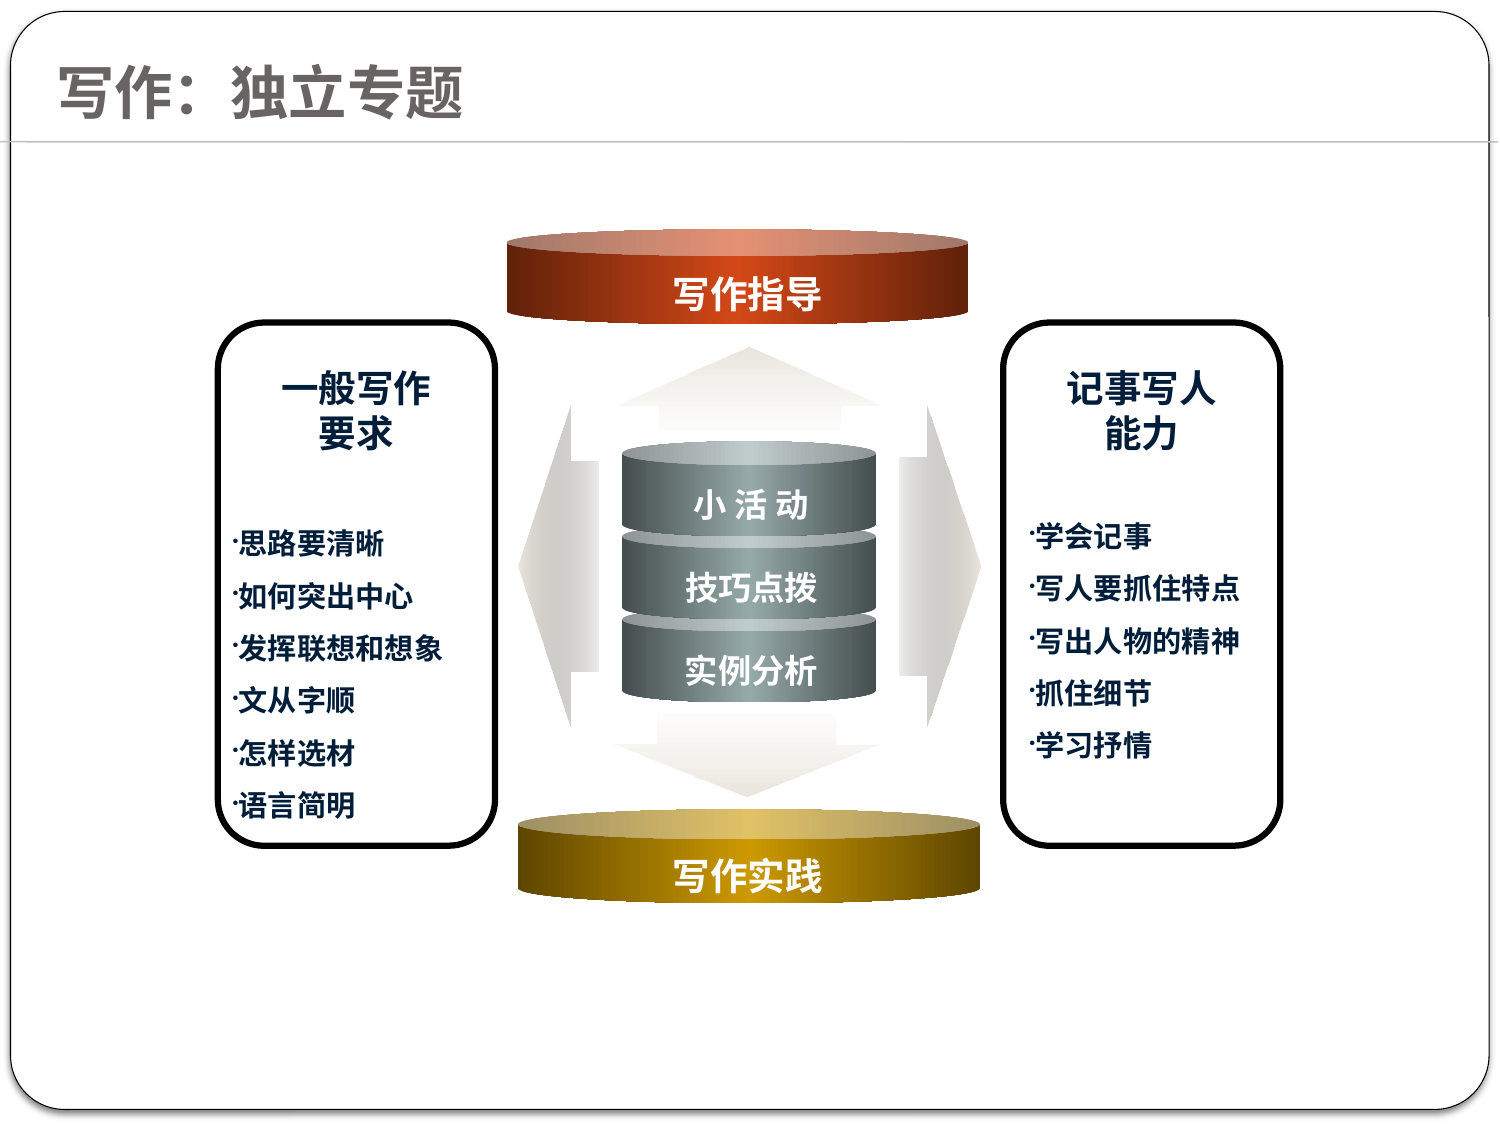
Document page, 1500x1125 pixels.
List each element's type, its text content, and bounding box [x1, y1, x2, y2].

title 写作：独立专题 [41, 45, 1425, 141]
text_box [217, 229, 1281, 907]
